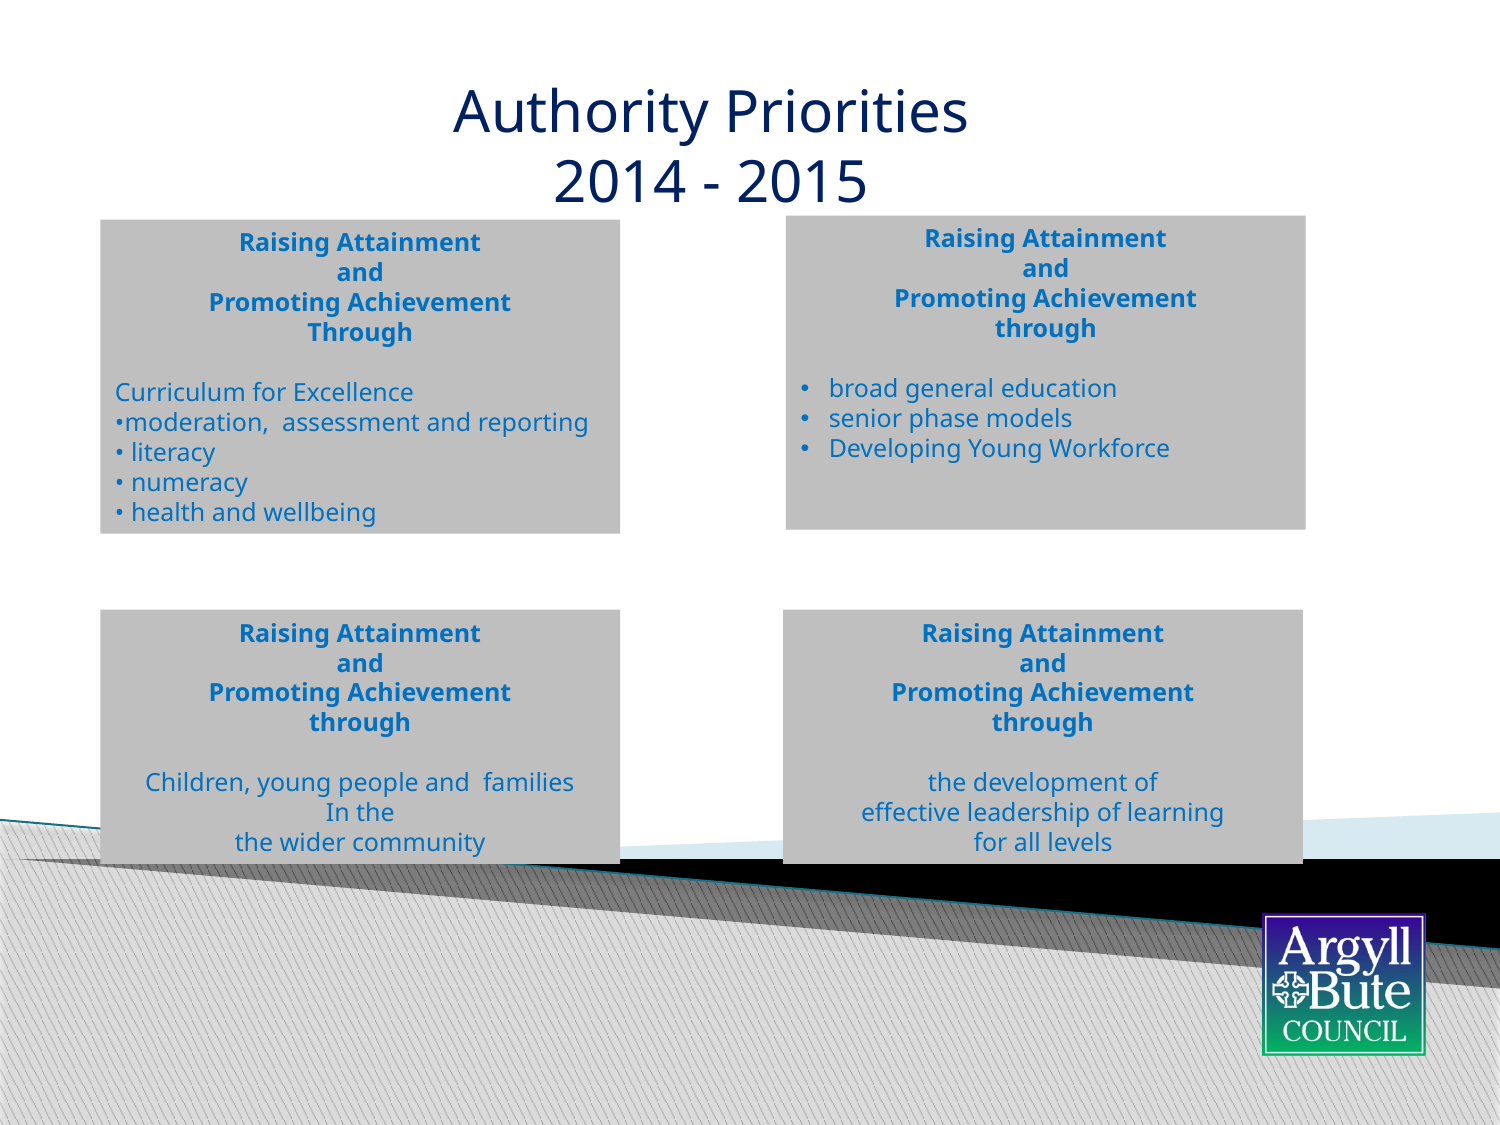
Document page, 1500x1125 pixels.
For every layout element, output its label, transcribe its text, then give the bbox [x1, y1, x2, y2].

text_box Raising Attainment and Promoting Achievement Through Curriculum for Excellence •moderation, assessment and reporting • literacy • numeracy • health and wellbeing [100, 219, 621, 534]
picture [5, 859, 1500, 1056]
text_box Raising Attainment and Promoting Achievement through Children, young people and families In the the wider community [100, 609, 621, 864]
text_box Authority Priorities 2014 - 2015 [336, 66, 1087, 221]
text_box Raising Attainment and Promoting Achievement through the development of effective leadership of learning for all levels [783, 609, 1303, 864]
text_box Raising Attainment and Promoting Achievement through broad general education senior phase models Developing Young Workforce [785, 215, 1306, 530]
